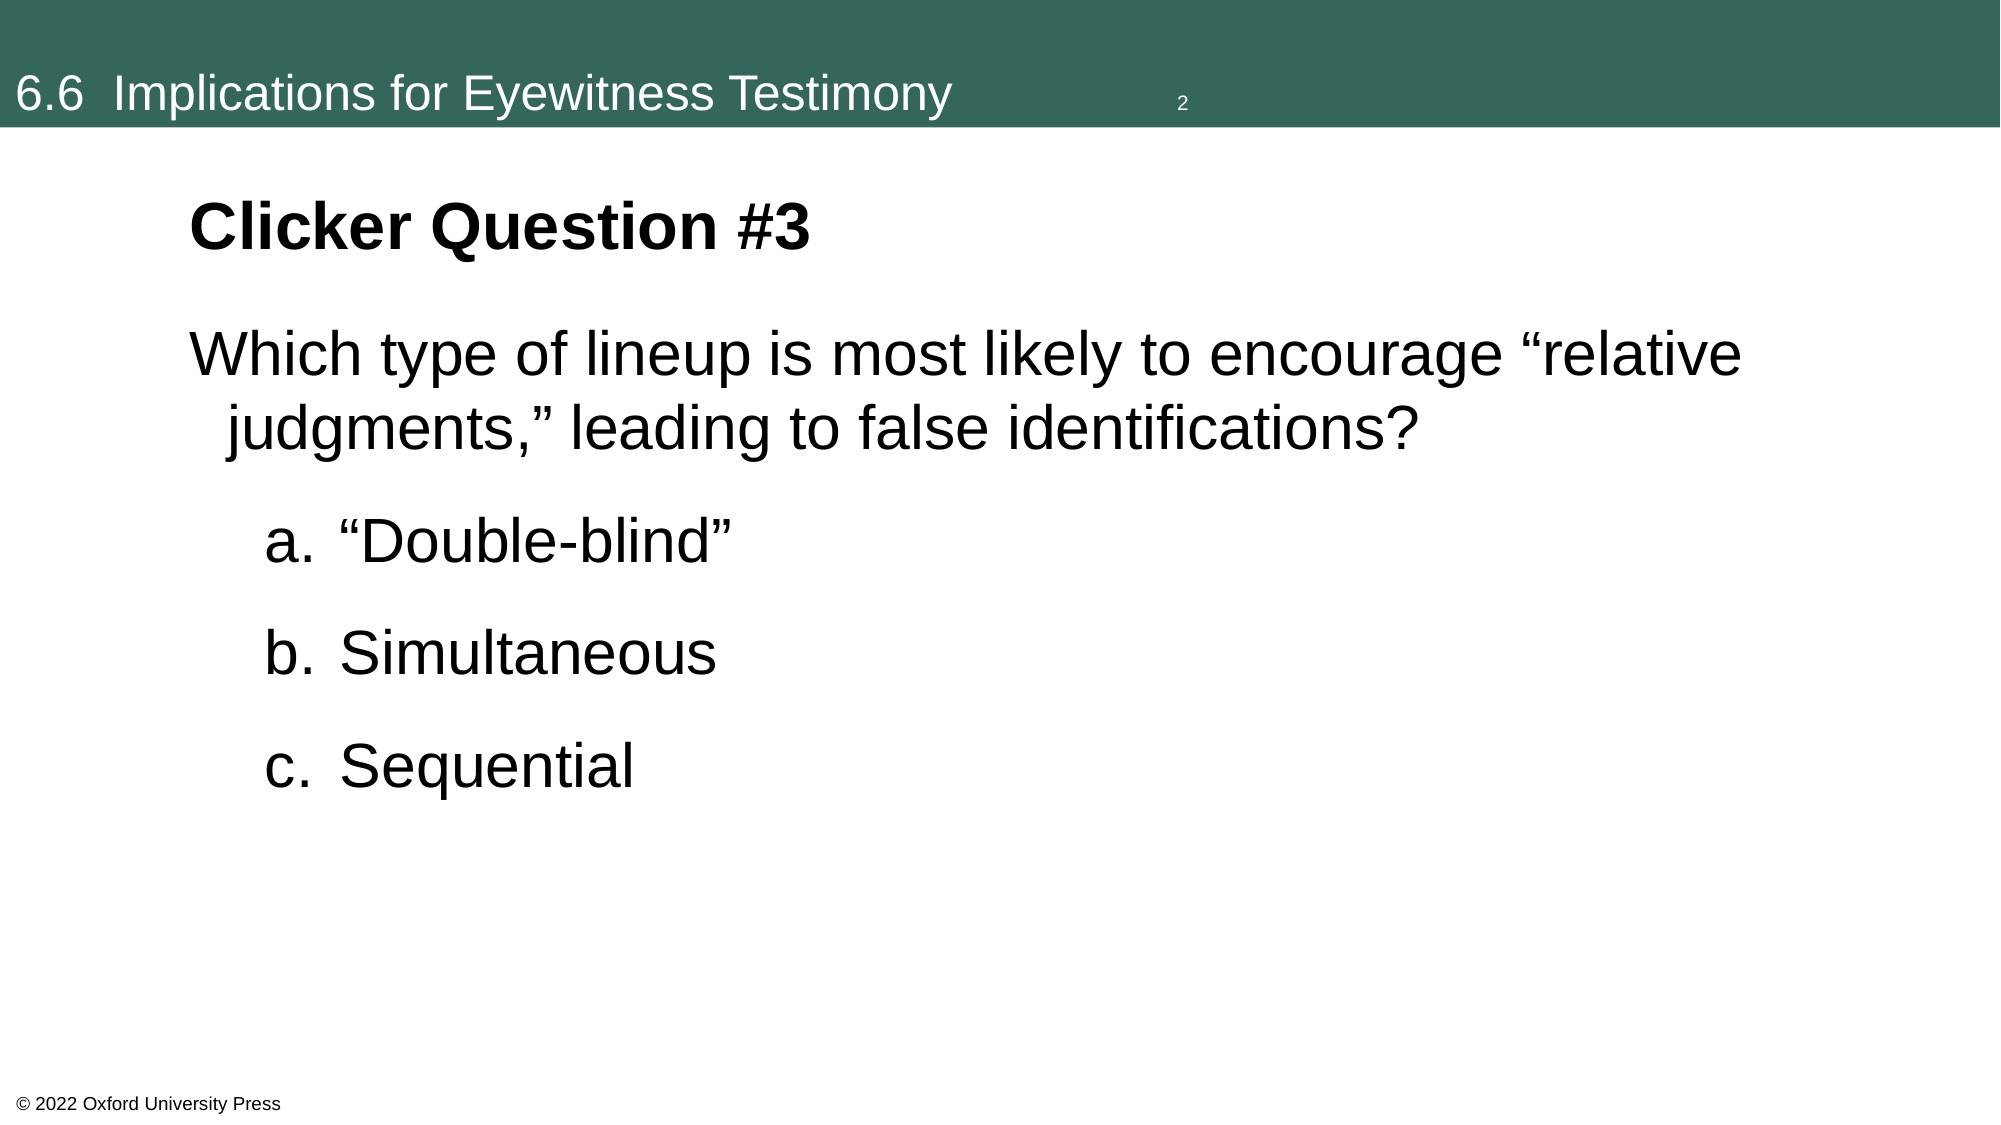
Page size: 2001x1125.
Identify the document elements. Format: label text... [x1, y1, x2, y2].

title 6.6 Implications for Eyewitness Testimony 2 [0, 0, 2000, 128]
list Clicker Question #3 Which type of lineup is most likely to encourage “relative judgments,” leading to false identifications? “Double-blind” Simultaneous Sequential [174, 174, 1825, 1075]
